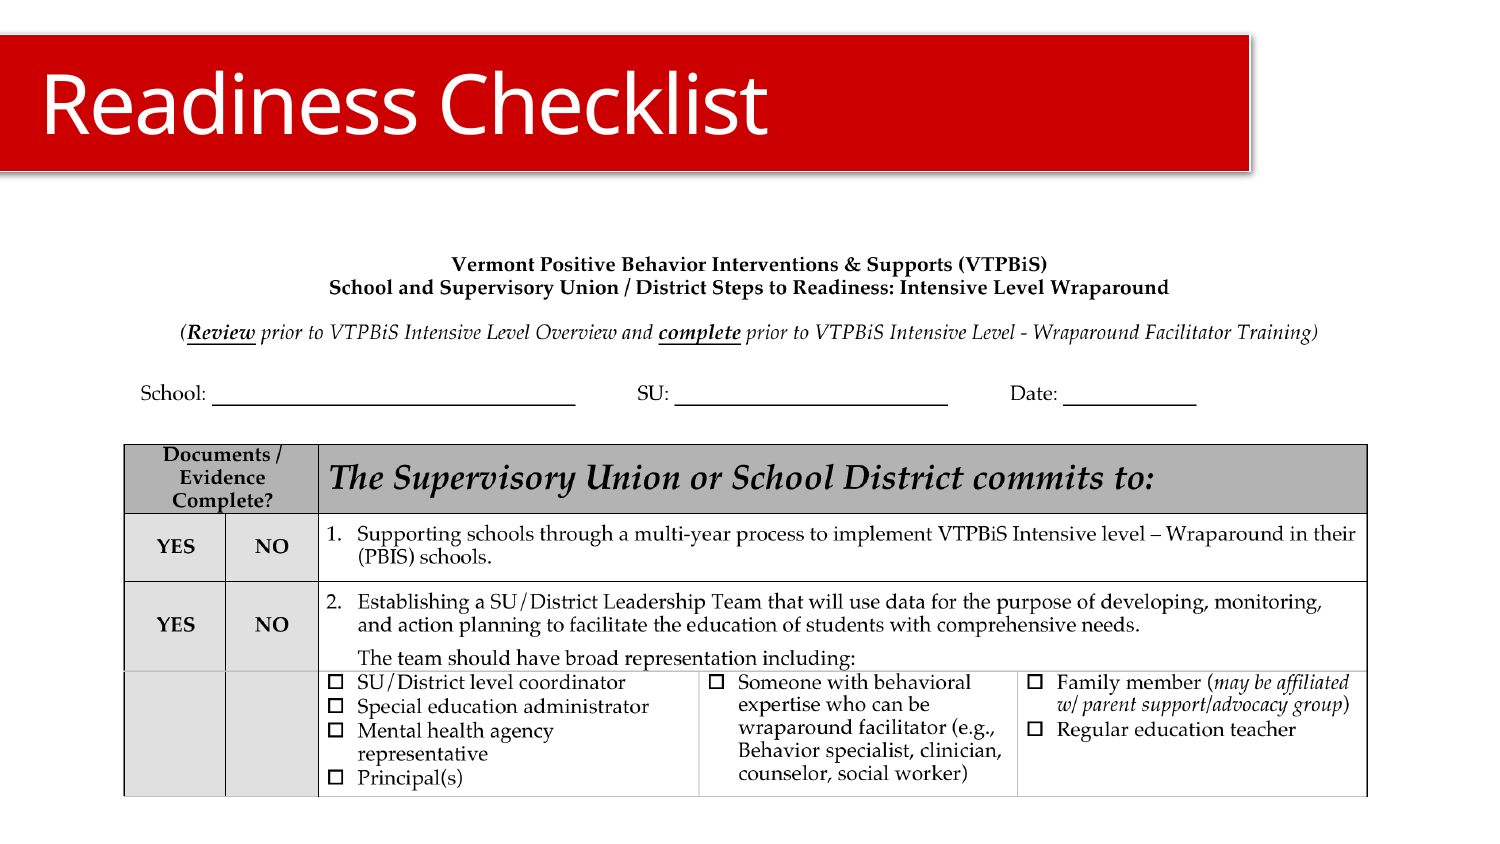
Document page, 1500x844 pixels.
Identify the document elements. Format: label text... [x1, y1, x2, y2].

title Readiness Checklist [24, 40, 1250, 163]
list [74, 196, 1426, 798]
